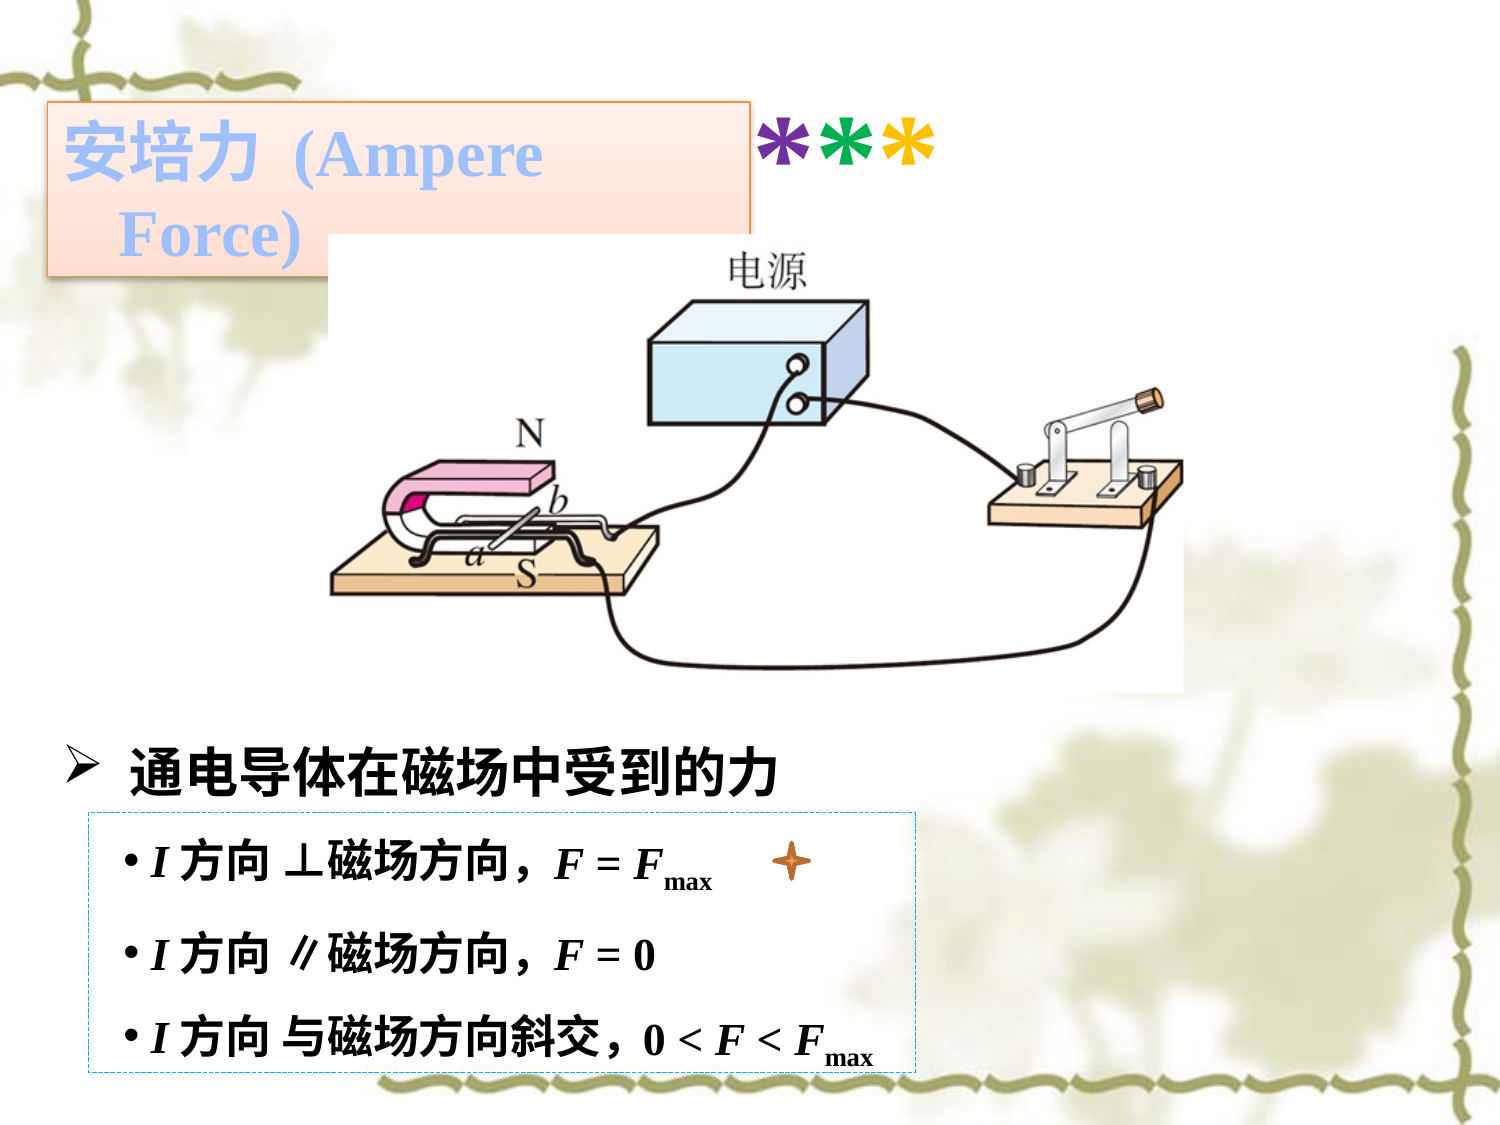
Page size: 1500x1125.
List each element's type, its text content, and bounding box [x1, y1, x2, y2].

text_box *** [738, 23, 1008, 232]
text_box [772, 840, 812, 881]
text_box 通电导体在磁场中受到的力 [46, 714, 973, 821]
text_box F = 0 [538, 903, 683, 974]
picture [0, 0, 1500, 1125]
text_box [86, 810, 917, 1074]
text_box 安培力 (Ampere Force) [47, 101, 738, 277]
text_box I方向 与磁场方向斜交， [108, 986, 628, 1057]
text_box 0 < F < Fmax [628, 986, 926, 1057]
text_box F = Fmax [538, 810, 750, 881]
text_box I方向 ∥磁场方向， [108, 903, 538, 974]
